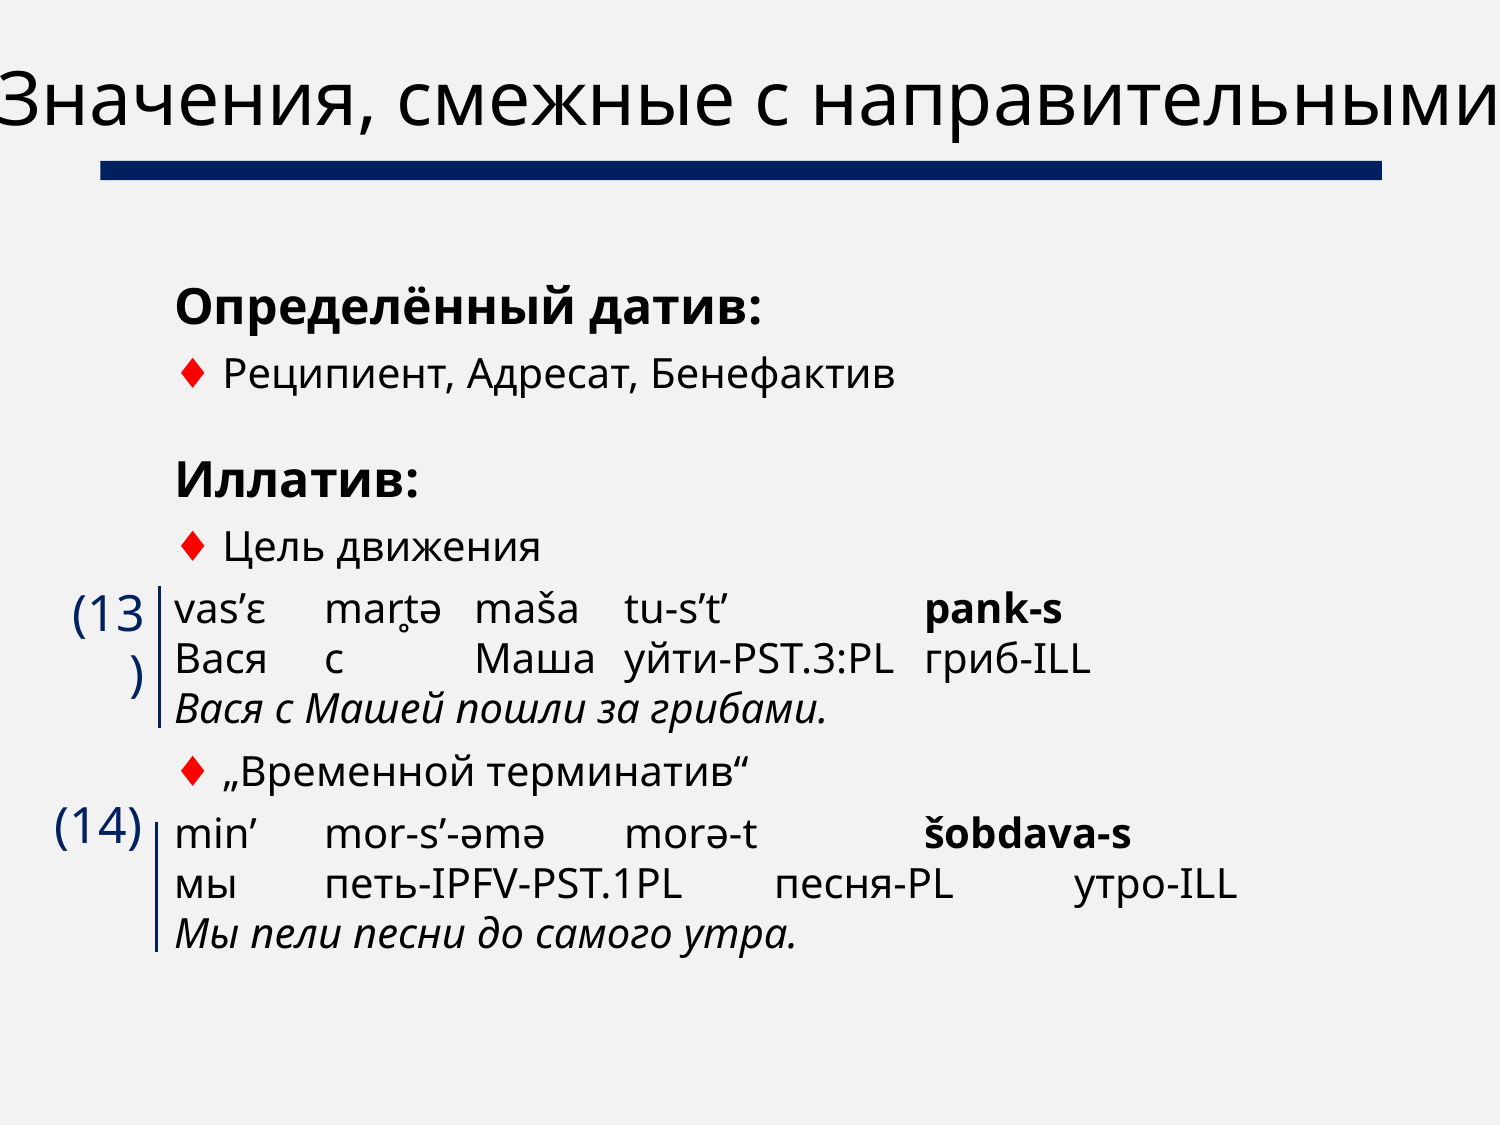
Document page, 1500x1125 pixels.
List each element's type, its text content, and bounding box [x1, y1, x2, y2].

text_box Определённый датив: ♦ Реципиент, Адресат, Бенефактив Иллатив: ♦ Цель движения vas’ɛ mar̥tə maša tu-s’t’ pank-s Вася с Маша уйти-pst.3:pl гриб-ill Вася с Машей пошли за грибами. ♦ „Временной терминатив“ min’ mor-s’-əmə morə-t šobdava-s мы петь-ipfv-pst.1pl песня-pl утро-ill Мы пели песни до самого утра. [159, 267, 1424, 1028]
text_box (13) [44, 574, 160, 709]
text_box Значения, смежные с направительными [0, 42, 1500, 148]
text_box (14) [29, 786, 157, 861]
text_box [98, 159, 1384, 182]
